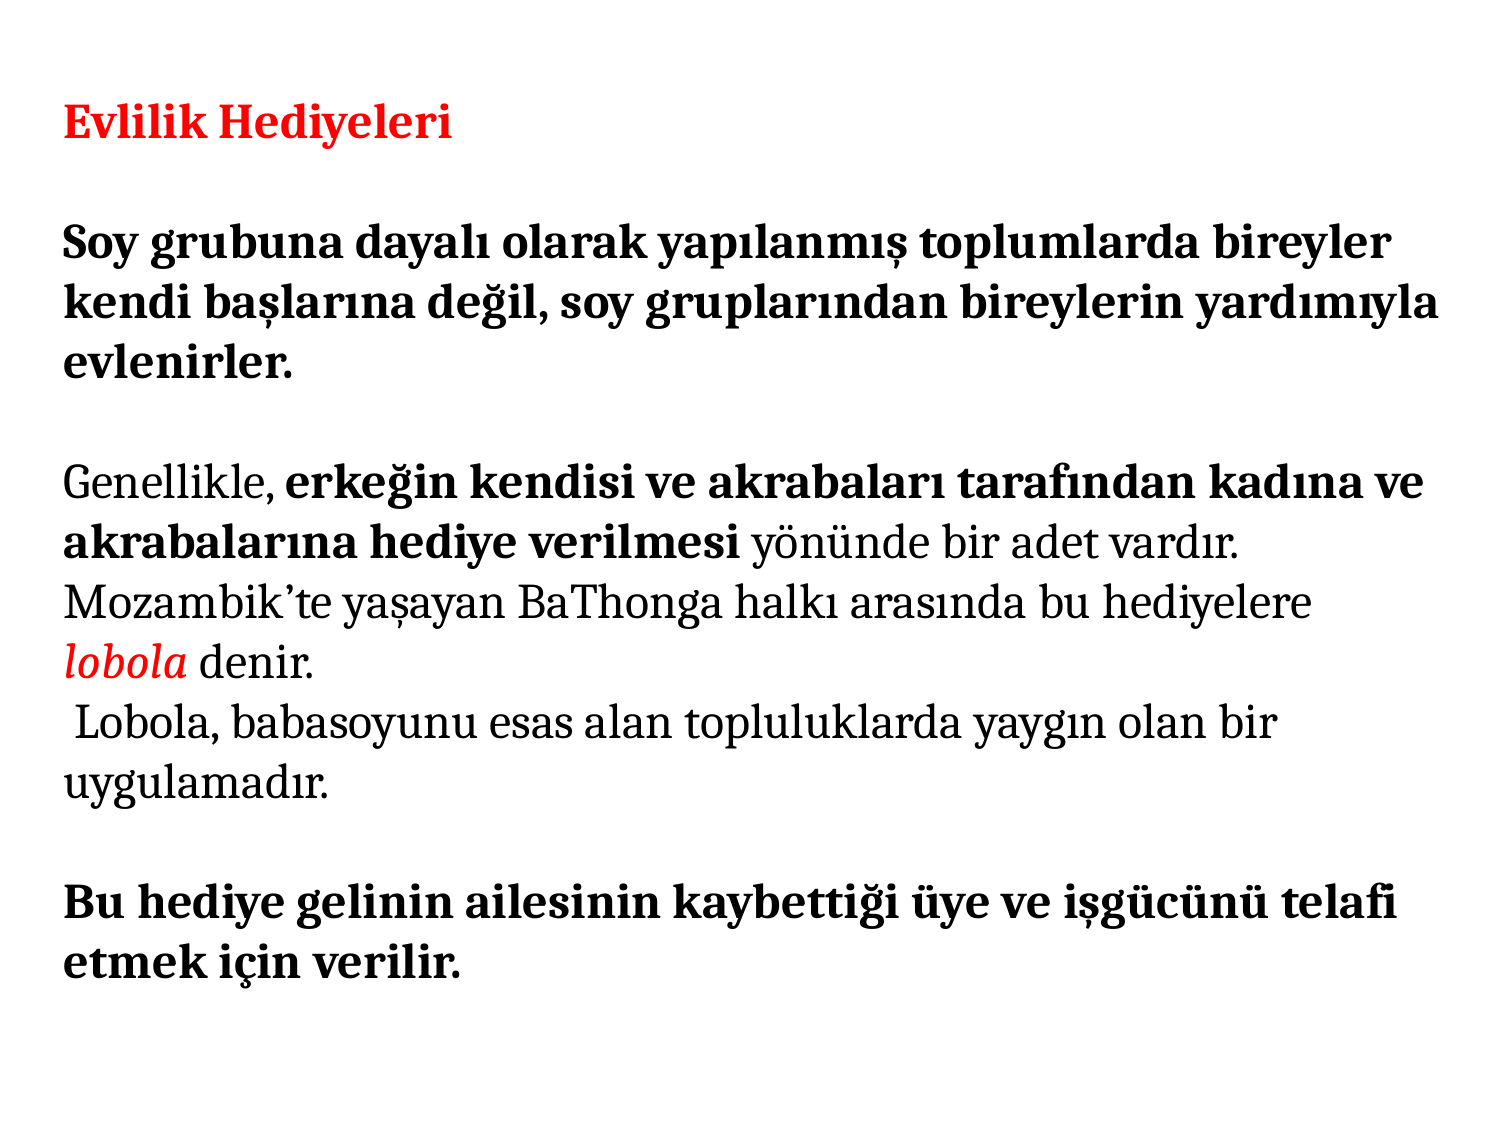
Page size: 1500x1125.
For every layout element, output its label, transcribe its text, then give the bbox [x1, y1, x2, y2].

text_box Evlilik Hediyeleri Soy grubuna dayalı olarak yapılanmış toplumlarda bireyler kendi başlarına değil, soy gruplarından bireylerin yardımıyla evlenirler. Genellikle, erkeğin kendisi ve akrabaları tarafından kadına ve akrabalarına hediye verilmesi yönünde bir adet vardır. Mozambik’te yaşayan BaThonga halkı arasında bu hediyelere lobola denir. Lobola, babasoyunu esas alan topluluklarda yaygın olan bir uygulamadır. Bu hediye gelinin ailesinin kaybettiği üye ve işgücünü telafi etmek için verilir. [49, 80, 1462, 996]
